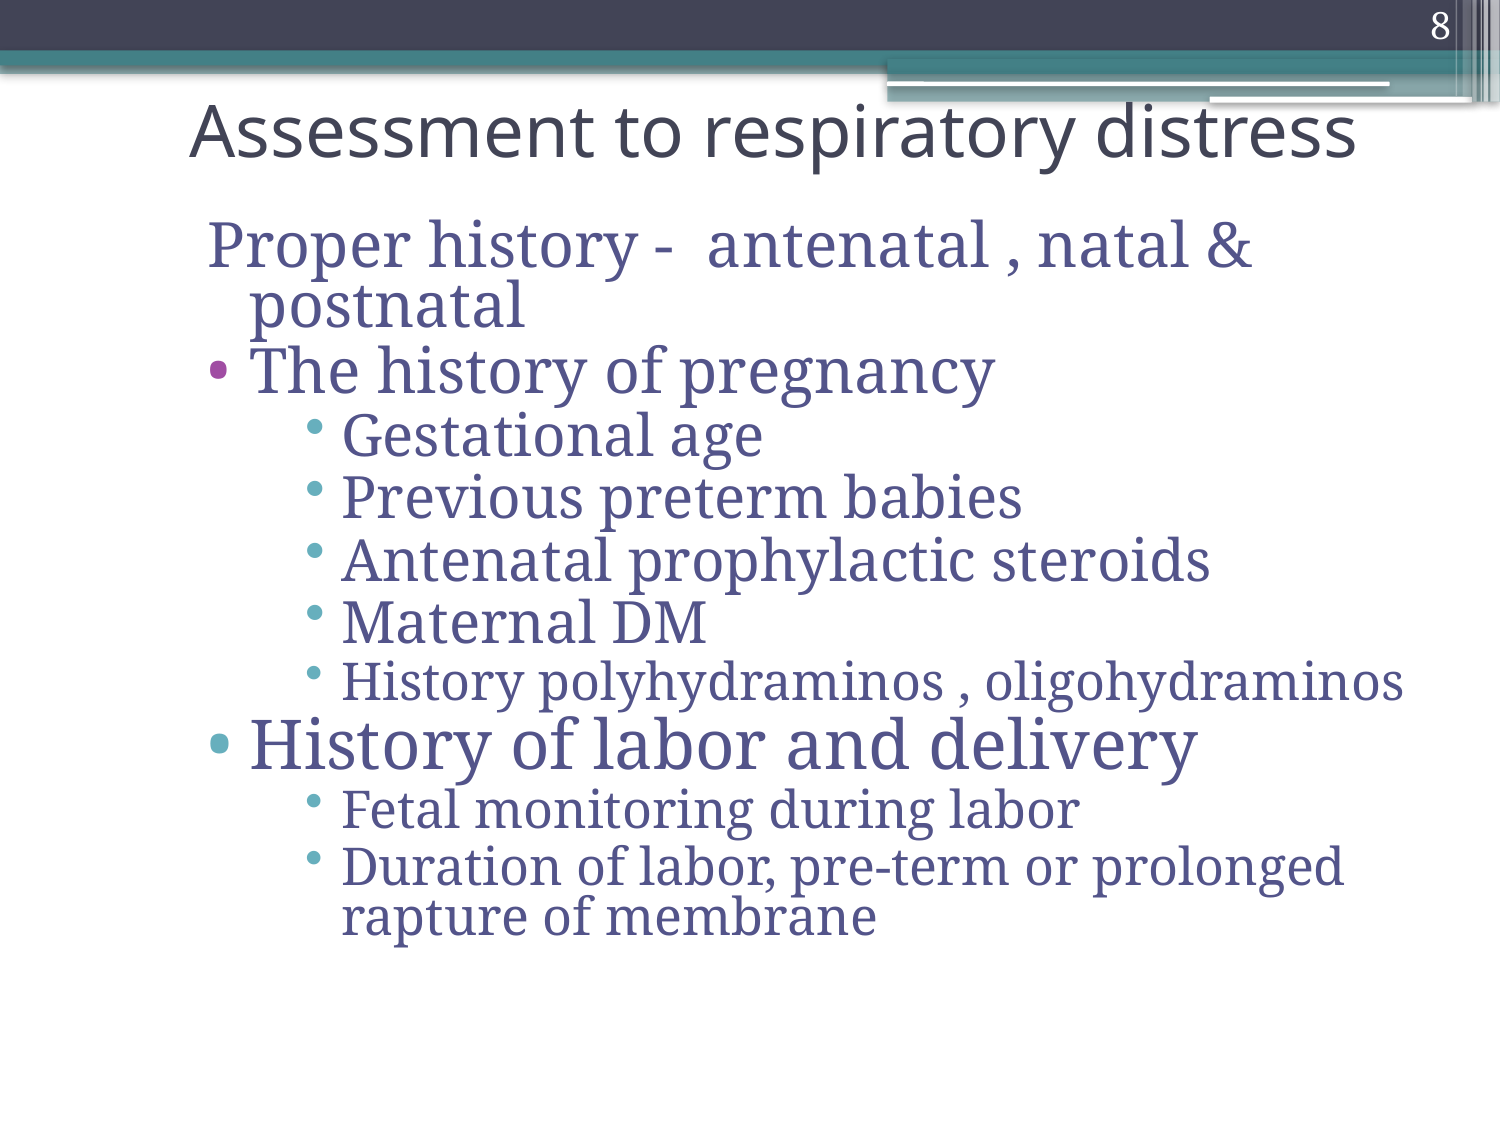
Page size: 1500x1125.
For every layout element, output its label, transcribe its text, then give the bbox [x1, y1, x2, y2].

slide_number 8 [1341, 0, 1466, 61]
list Proper history - antenatal , natal & postnatal The history of pregnancy Gestational age Previous preterm babies Antenatal prophylactic steroids Maternal DM History polyhydraminos , oligohydraminos History of labor and delivery Fetal monitoring during labor Duration of labor, pre-term or prolonged rapture of membrane [174, 212, 1425, 1063]
title Assessment to respiratory distress [174, 45, 1425, 212]
